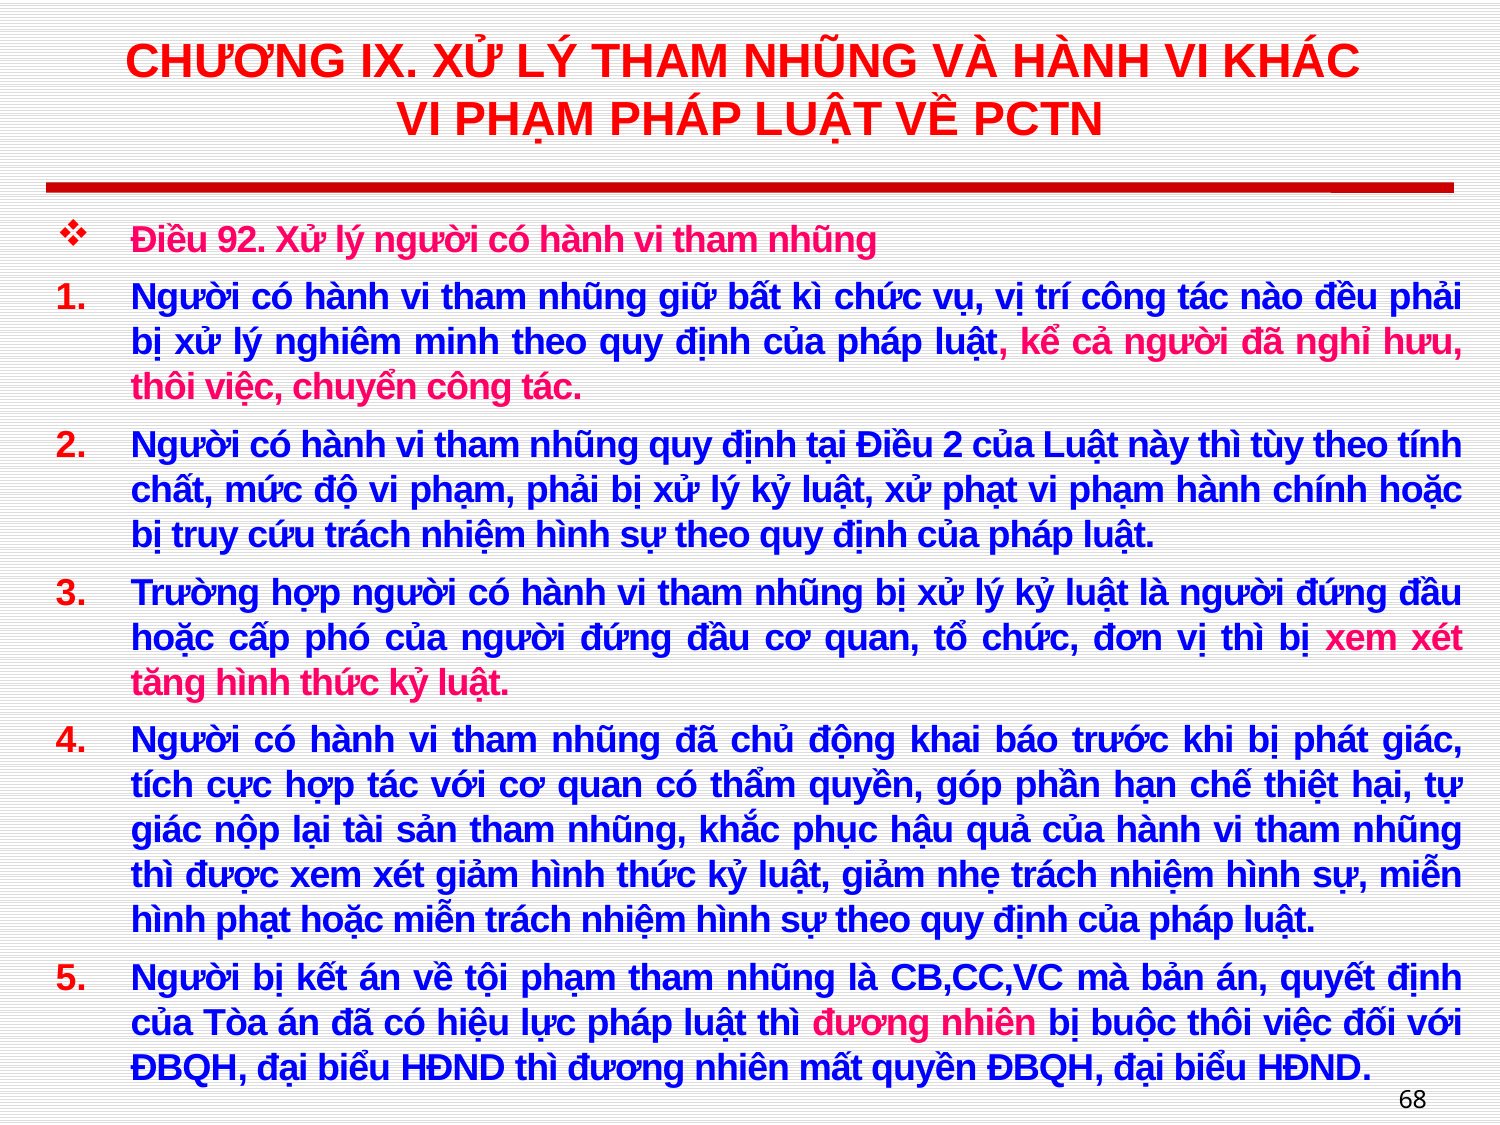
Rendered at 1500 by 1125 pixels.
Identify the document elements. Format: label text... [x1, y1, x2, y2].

text_box Điều 92. Xử lý người có hành vi tham nhũng Người có hành vi tham nhũng giữ bất kì chức vụ, vị trí công tác nào đều phải bị xử lý nghiêm minh theo quy định của pháp luật, kể cả người đã nghỉ hưu, thôi việc, chuyển công tác. Người có hành vi tham nhũng quy định tại Điều 2 của Luật này thì tùy theo tính chất, mức độ vi phạm, phải bị xử lý kỷ luật, xử phạt vi phạm hành chính hoặc bị truy cứu trách nhiệm hình sự theo quy định của pháp luật. Trường hợp người có hành vi tham nhũng bị xử lý kỷ luật là người đứng đầu hoặc cấp phó của người đứng đầu cơ quan, tổ chức, đơn vị thì bị xem xét tăng hình thức kỷ luật. Người có hành vi tham nhũng đã chủ động khai báo trước khi bị phát giác, tích cực hợp tác với cơ quan có thẩm quyền, góp phần hạn chế thiệt hại, tự giác nộp lại tài sản tham nhũng, khắc phục hậu quả của hành vi tham nhũng thì được xem xét giảm hình thức kỷ luật, giảm nhẹ trách nhiệm hình sự, miễn hình phạt hoặc miễn trách nhiệm hình sự theo quy định của pháp luật. Người bị kết án về tội phạm tham nhũng là CB,CC,VC mà bản án, quyết định của Tòa án đã có hiệu lực pháp luật thì đương nhiên bị buộc thôi việc đối với ĐBQH, đại biểu HĐND thì đương nhiên mất quyền ĐBQH, đại biểu HĐND. [23, 199, 1477, 1088]
title CHƯƠNG IX. XỬ LÝ THAM NHŨNG VÀ HÀNH VI KHÁC VI PHẠM PHÁP LUẬT VỀ PCTN [38, 24, 1463, 150]
